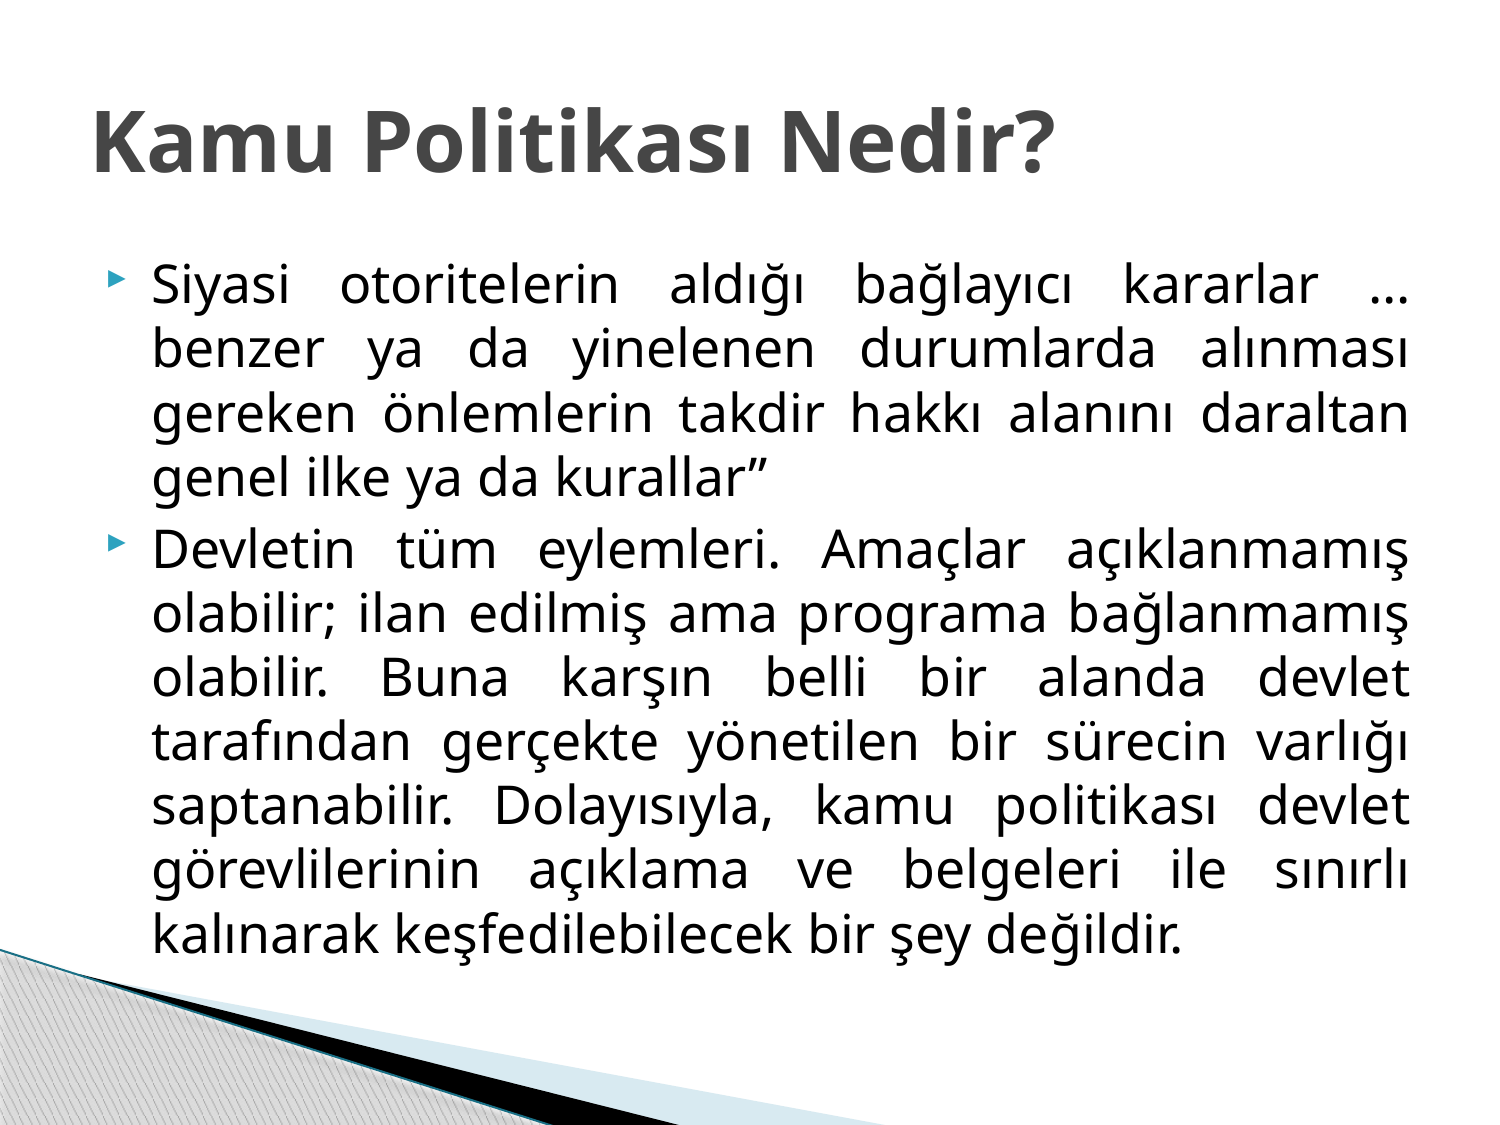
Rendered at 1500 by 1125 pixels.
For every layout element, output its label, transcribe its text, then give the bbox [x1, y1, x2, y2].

title Kamu Politikası Nedir? [75, 45, 1425, 233]
list Siyasi otoritelerin aldığı bağlayıcı kararlar … benzer ya da yinelenen durumlarda alınması gereken önlemlerin takdir hakkı alanını daraltan genel ilke ya da kurallar” Devletin tüm eylemleri. Amaçlar açıklanmamış olabilir; ilan edilmiş ama programa bağlanmamış olabilir. Buna karşın belli bir alanda devlet tarafından gerçekte yönetilen bir sürecin varlığı saptanabilir. Dolayısıyla, kamu politikası devlet görevlilerinin açıklama ve belgeleri ile sınırlı kalınarak keşfedilebilecek bir şey değildir. [75, 243, 1425, 986]
